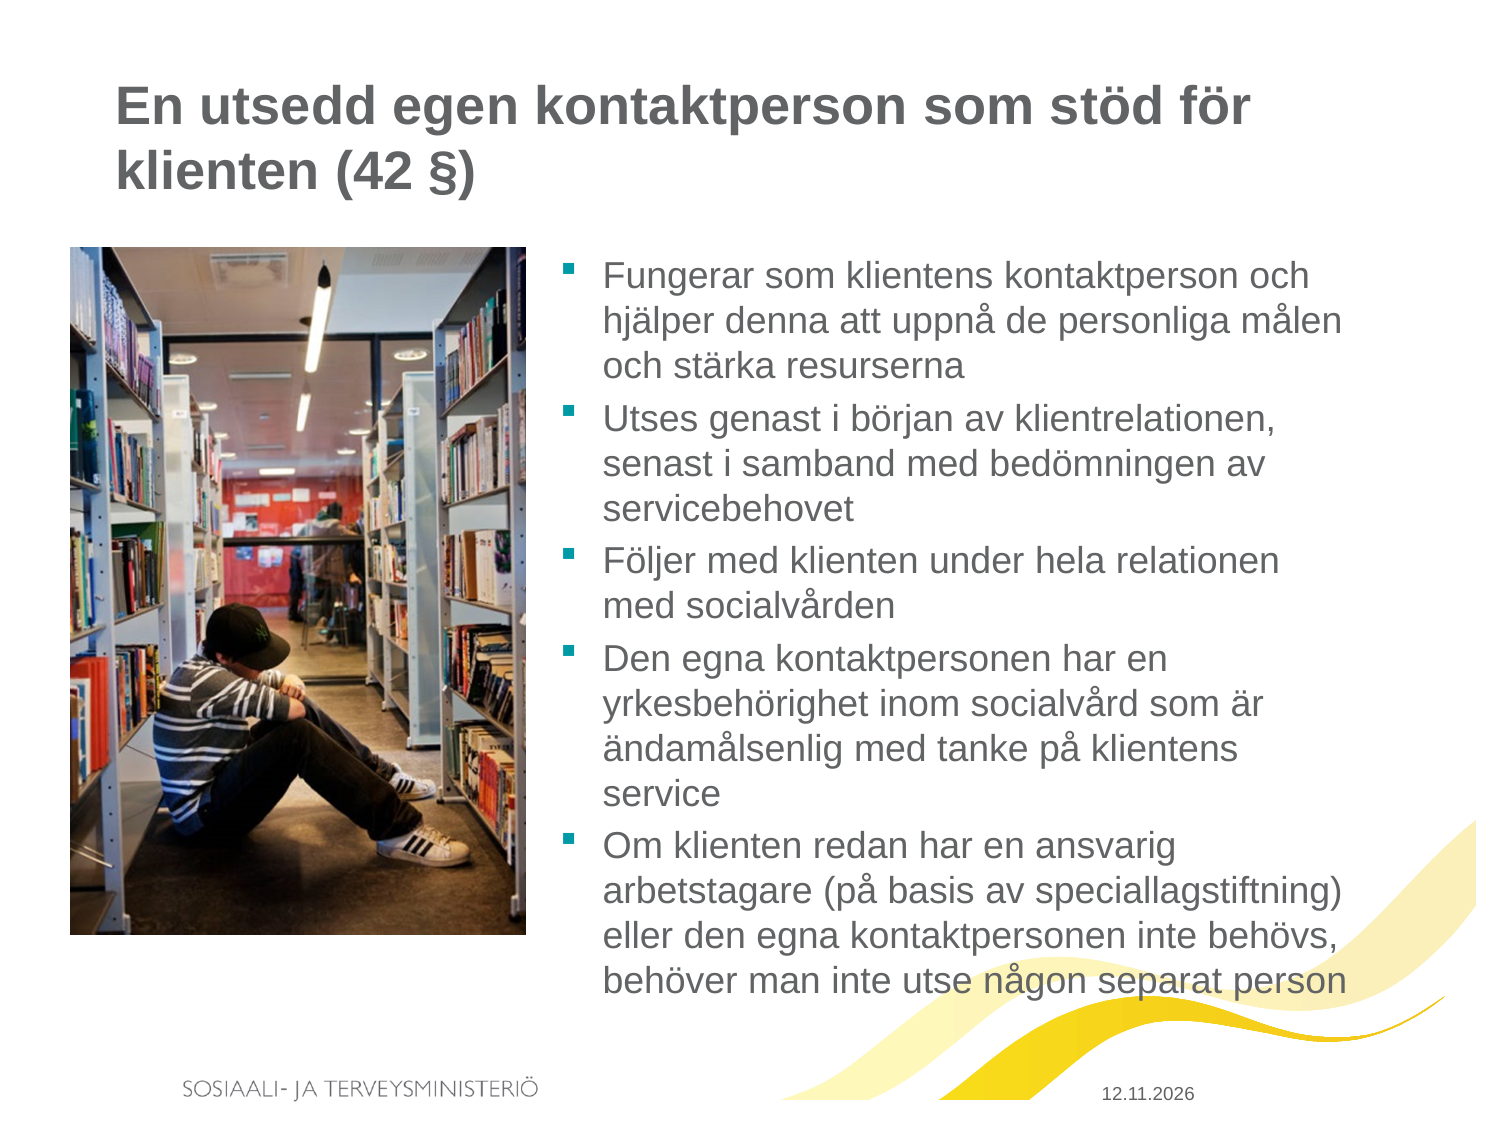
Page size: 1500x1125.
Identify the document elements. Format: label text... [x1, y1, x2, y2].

picture [70, 247, 526, 935]
list Fungerar som klientens kontaktperson och hjälper denna att uppnå de personliga målen och stärka resurserna Utses genast i början av klientrelationen, senast i samband med bedömningen av servicebehovet Följer med klienten under hela relationen med socialvården Den egna kontaktpersonen har en yrkesbehörighet inom socialvård som är ändamålsenlig med tanke på klientens service Om klienten redan har en ansvarig arbetstagare (på basis av speciallagstiftning) eller den egna kontaktpersonen inte behövs, behöver man inte utse någon separat person [500, 243, 1376, 1018]
title En utsedd egen kontaktperson som stöd för klienten (42 §) [100, 84, 1353, 208]
picture [177, 1070, 543, 1106]
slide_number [1086, 1076, 1477, 1112]
